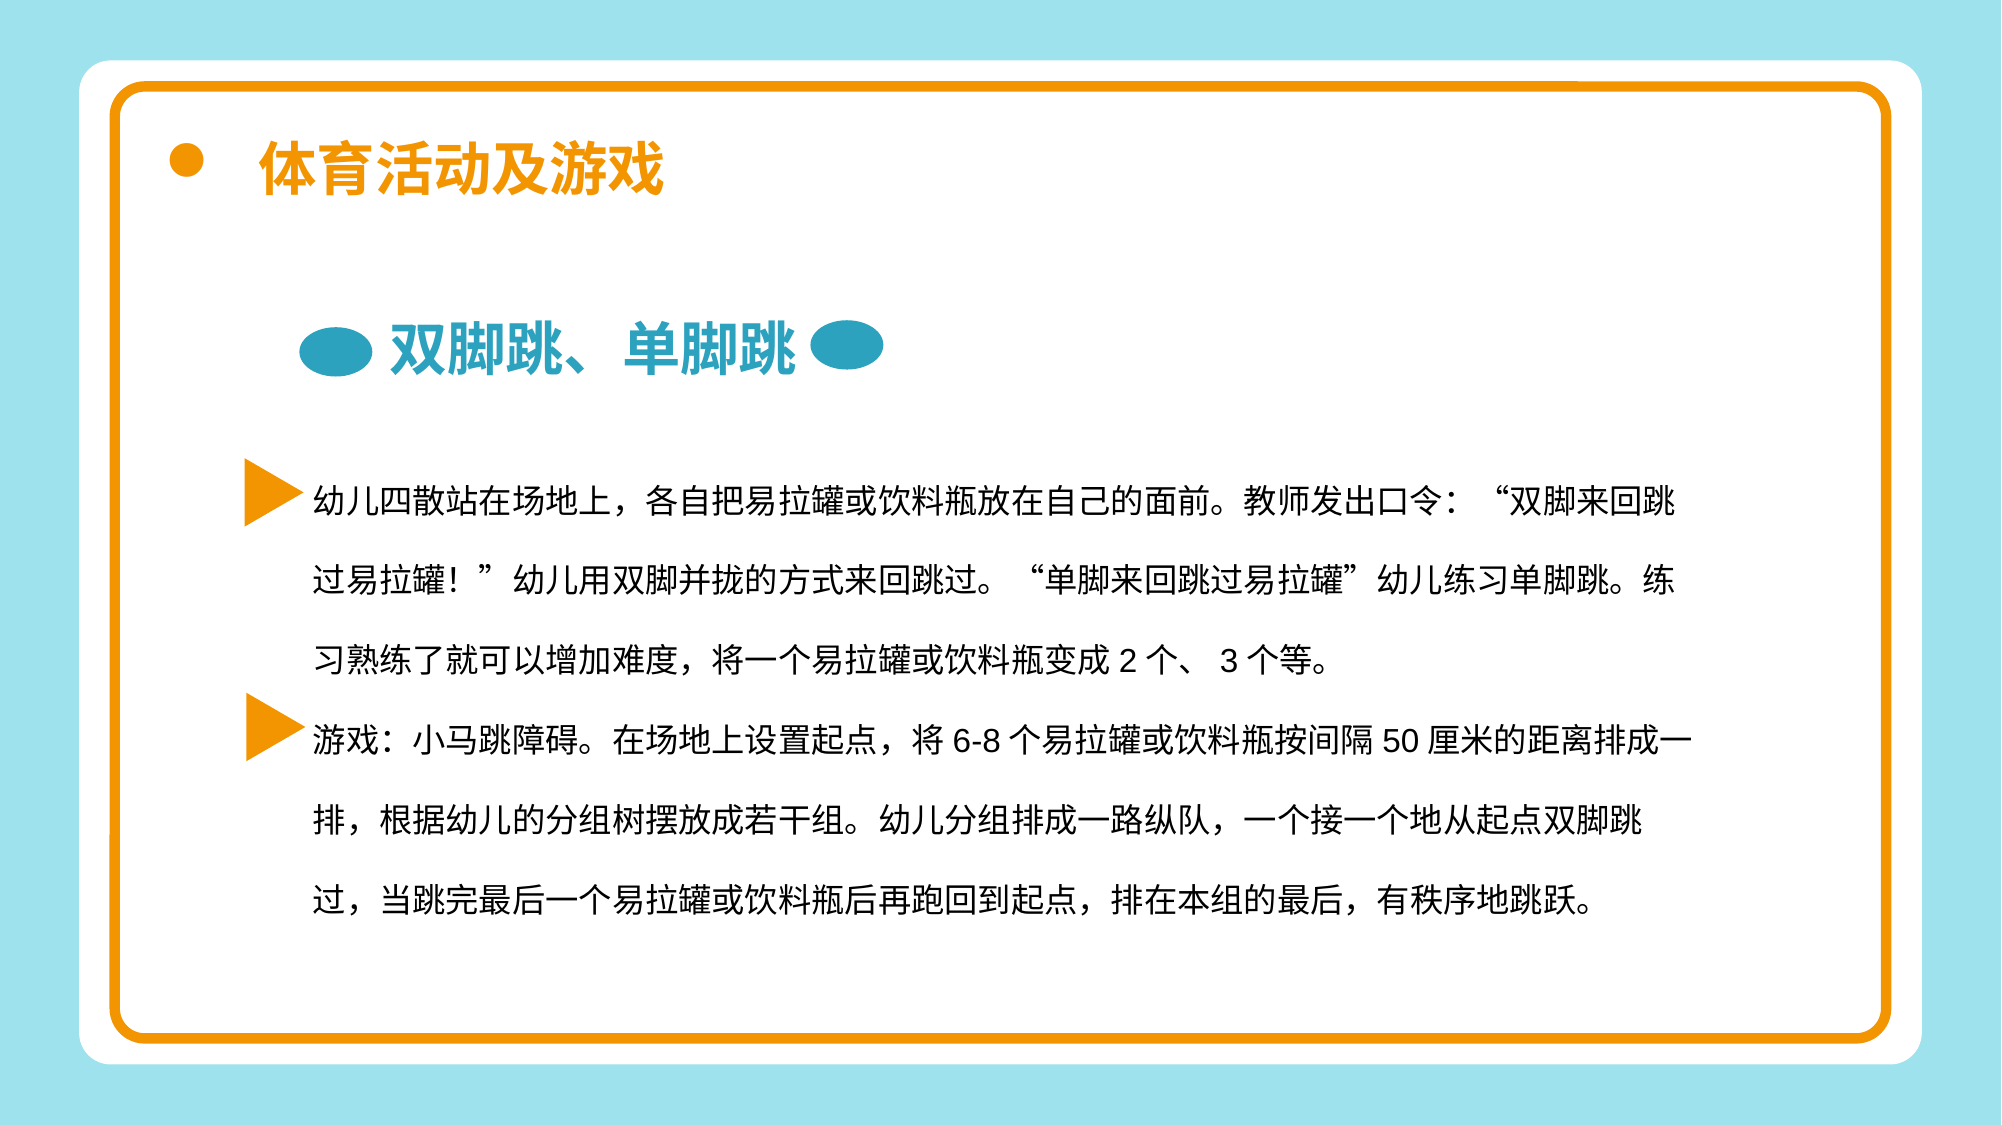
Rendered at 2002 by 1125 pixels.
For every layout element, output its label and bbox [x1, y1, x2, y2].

text_box [300, 304, 883, 391]
text_box [244, 432, 1720, 921]
